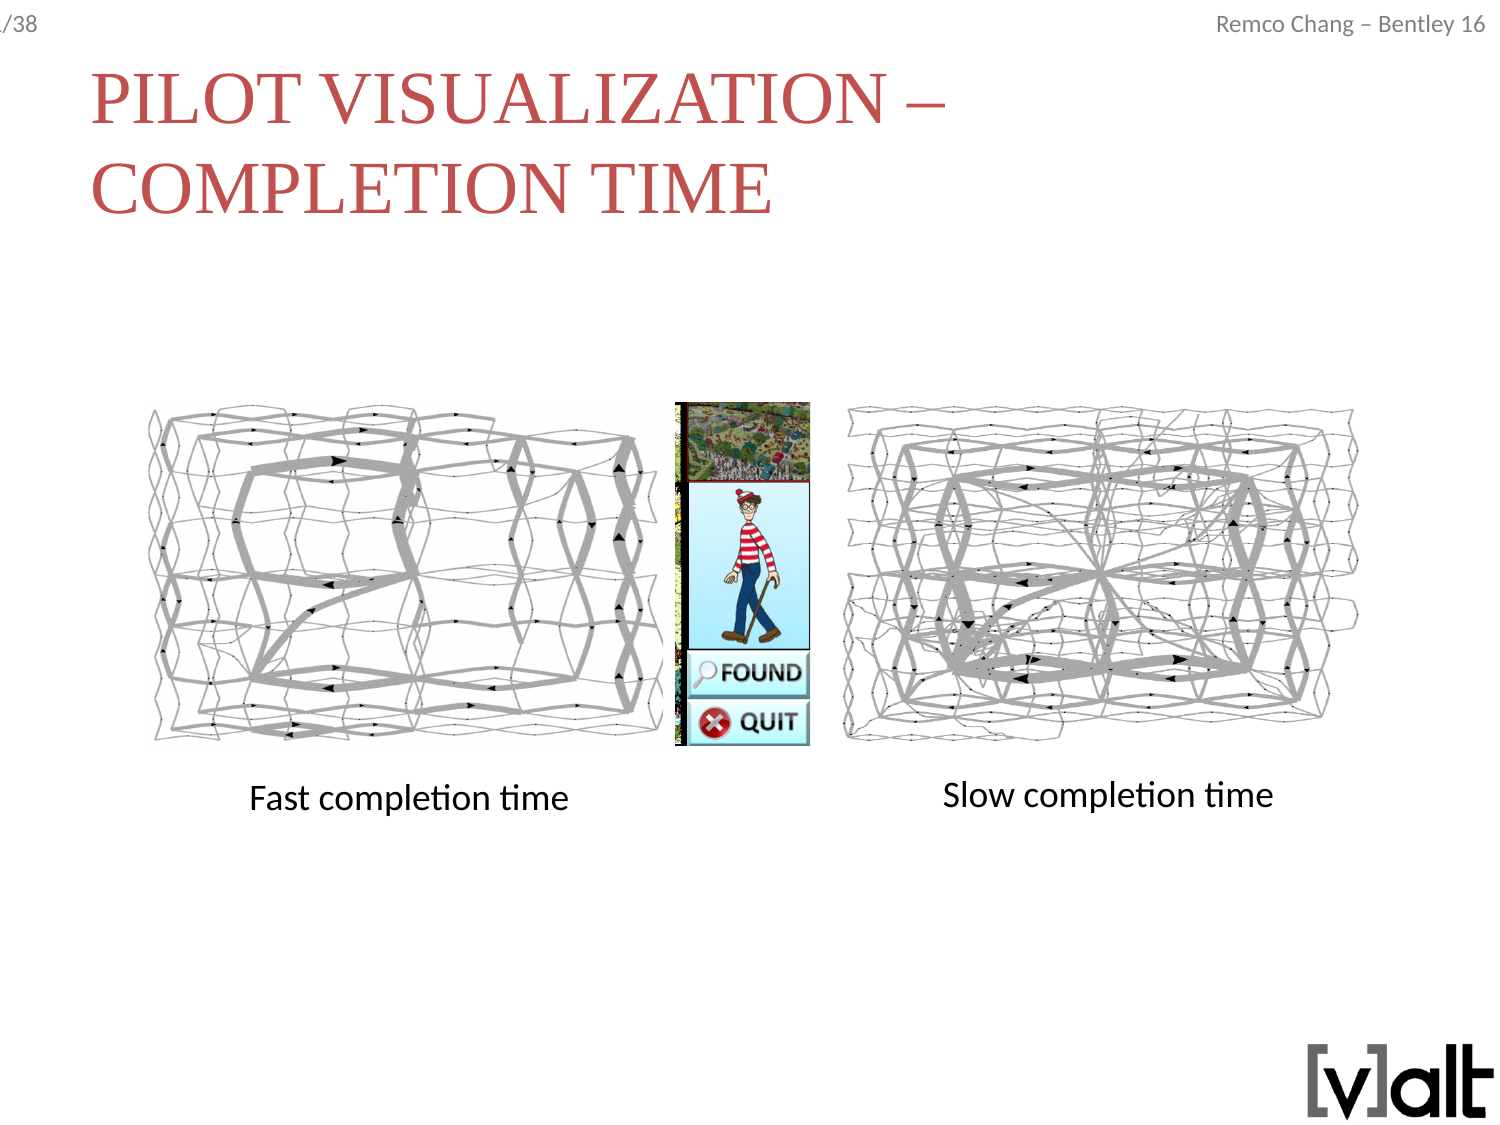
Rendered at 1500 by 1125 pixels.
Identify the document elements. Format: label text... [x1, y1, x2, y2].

picture [676, 402, 811, 747]
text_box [143, 402, 676, 805]
title Pilot Visualization – Completion Time [75, 45, 1425, 233]
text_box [837, 402, 1369, 801]
picture [1299, 1034, 1500, 1125]
